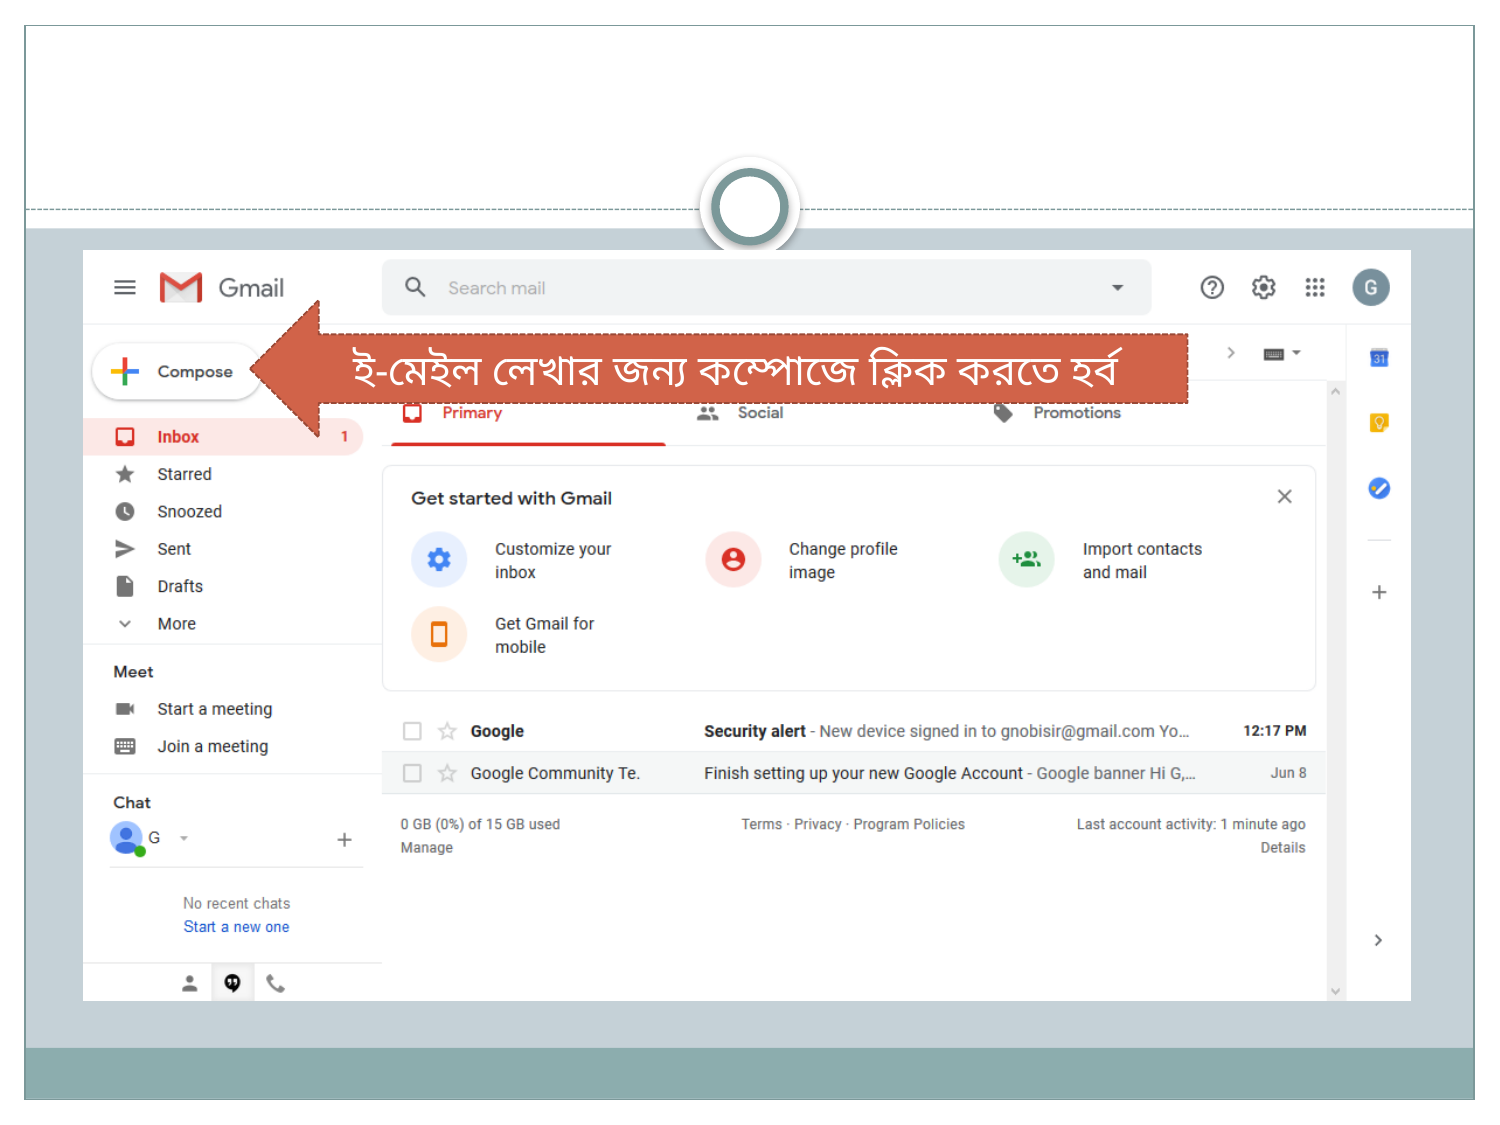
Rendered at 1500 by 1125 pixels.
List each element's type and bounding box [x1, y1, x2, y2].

list [83, 250, 1411, 1001]
